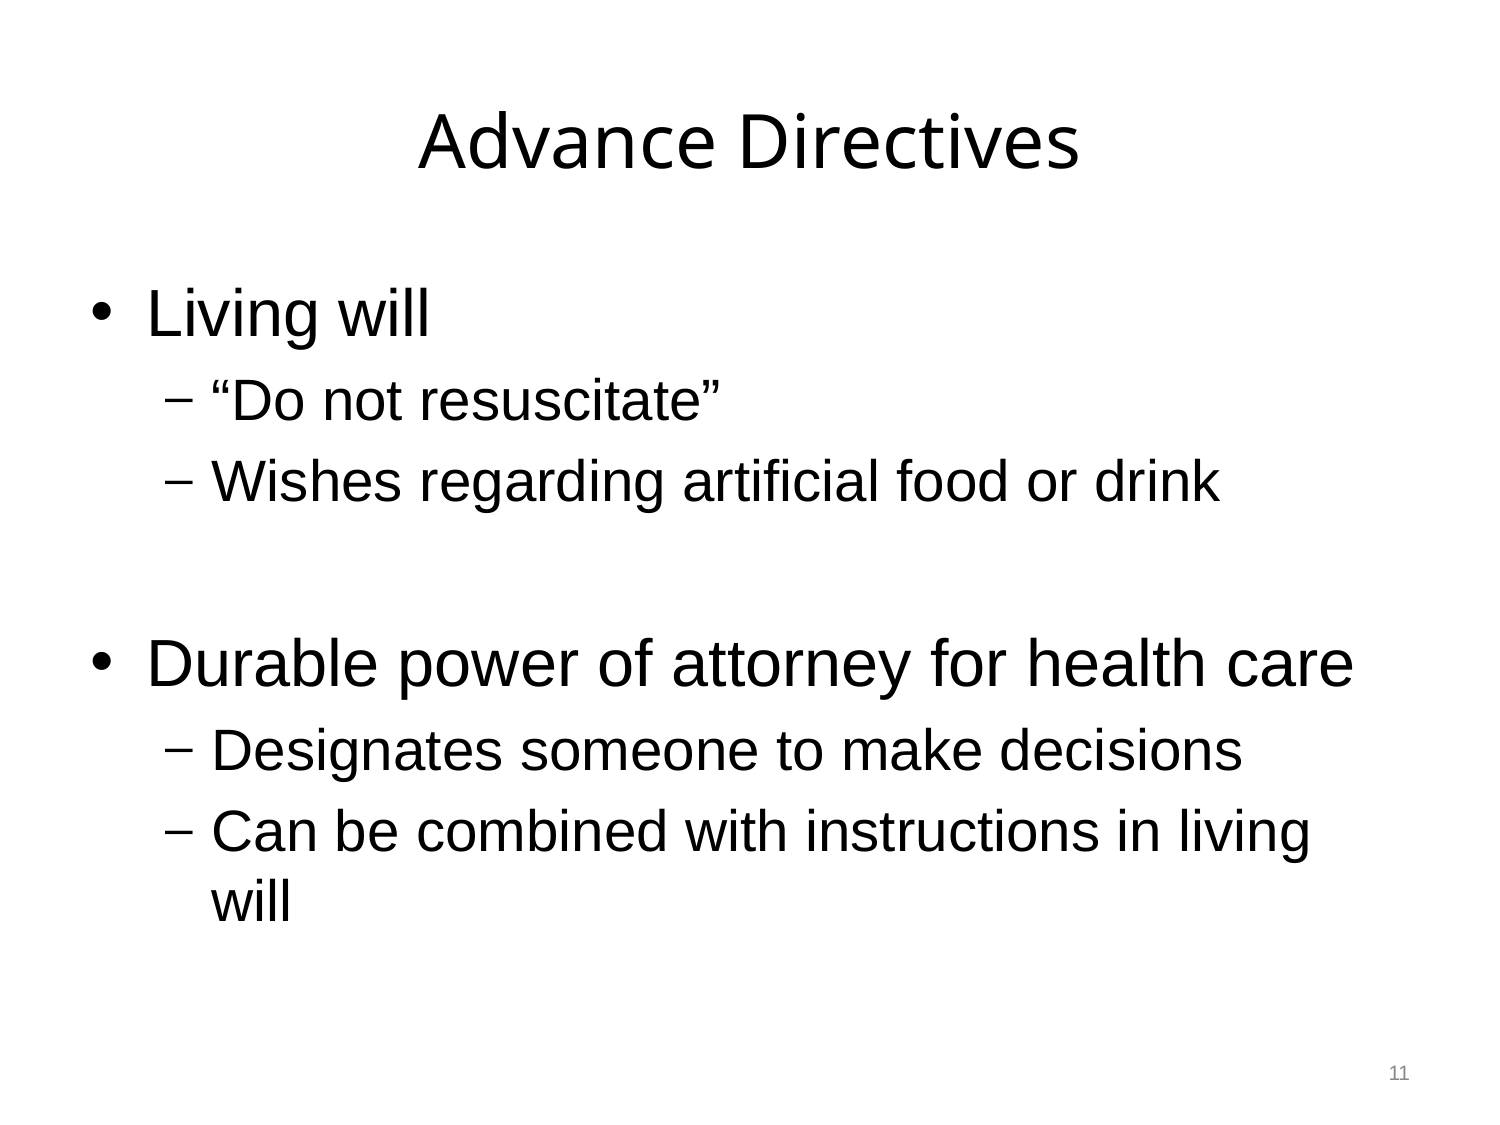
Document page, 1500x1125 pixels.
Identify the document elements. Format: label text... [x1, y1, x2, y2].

list Living will “Do not resuscitate” Wishes regarding artificial food or drink Durable power of attorney for health care Designates someone to make decisions Can be combined with instructions in living will [75, 262, 1425, 1013]
title Advance Directives [75, 45, 1425, 233]
slide_number 11 [1341, 1027, 1425, 1118]
